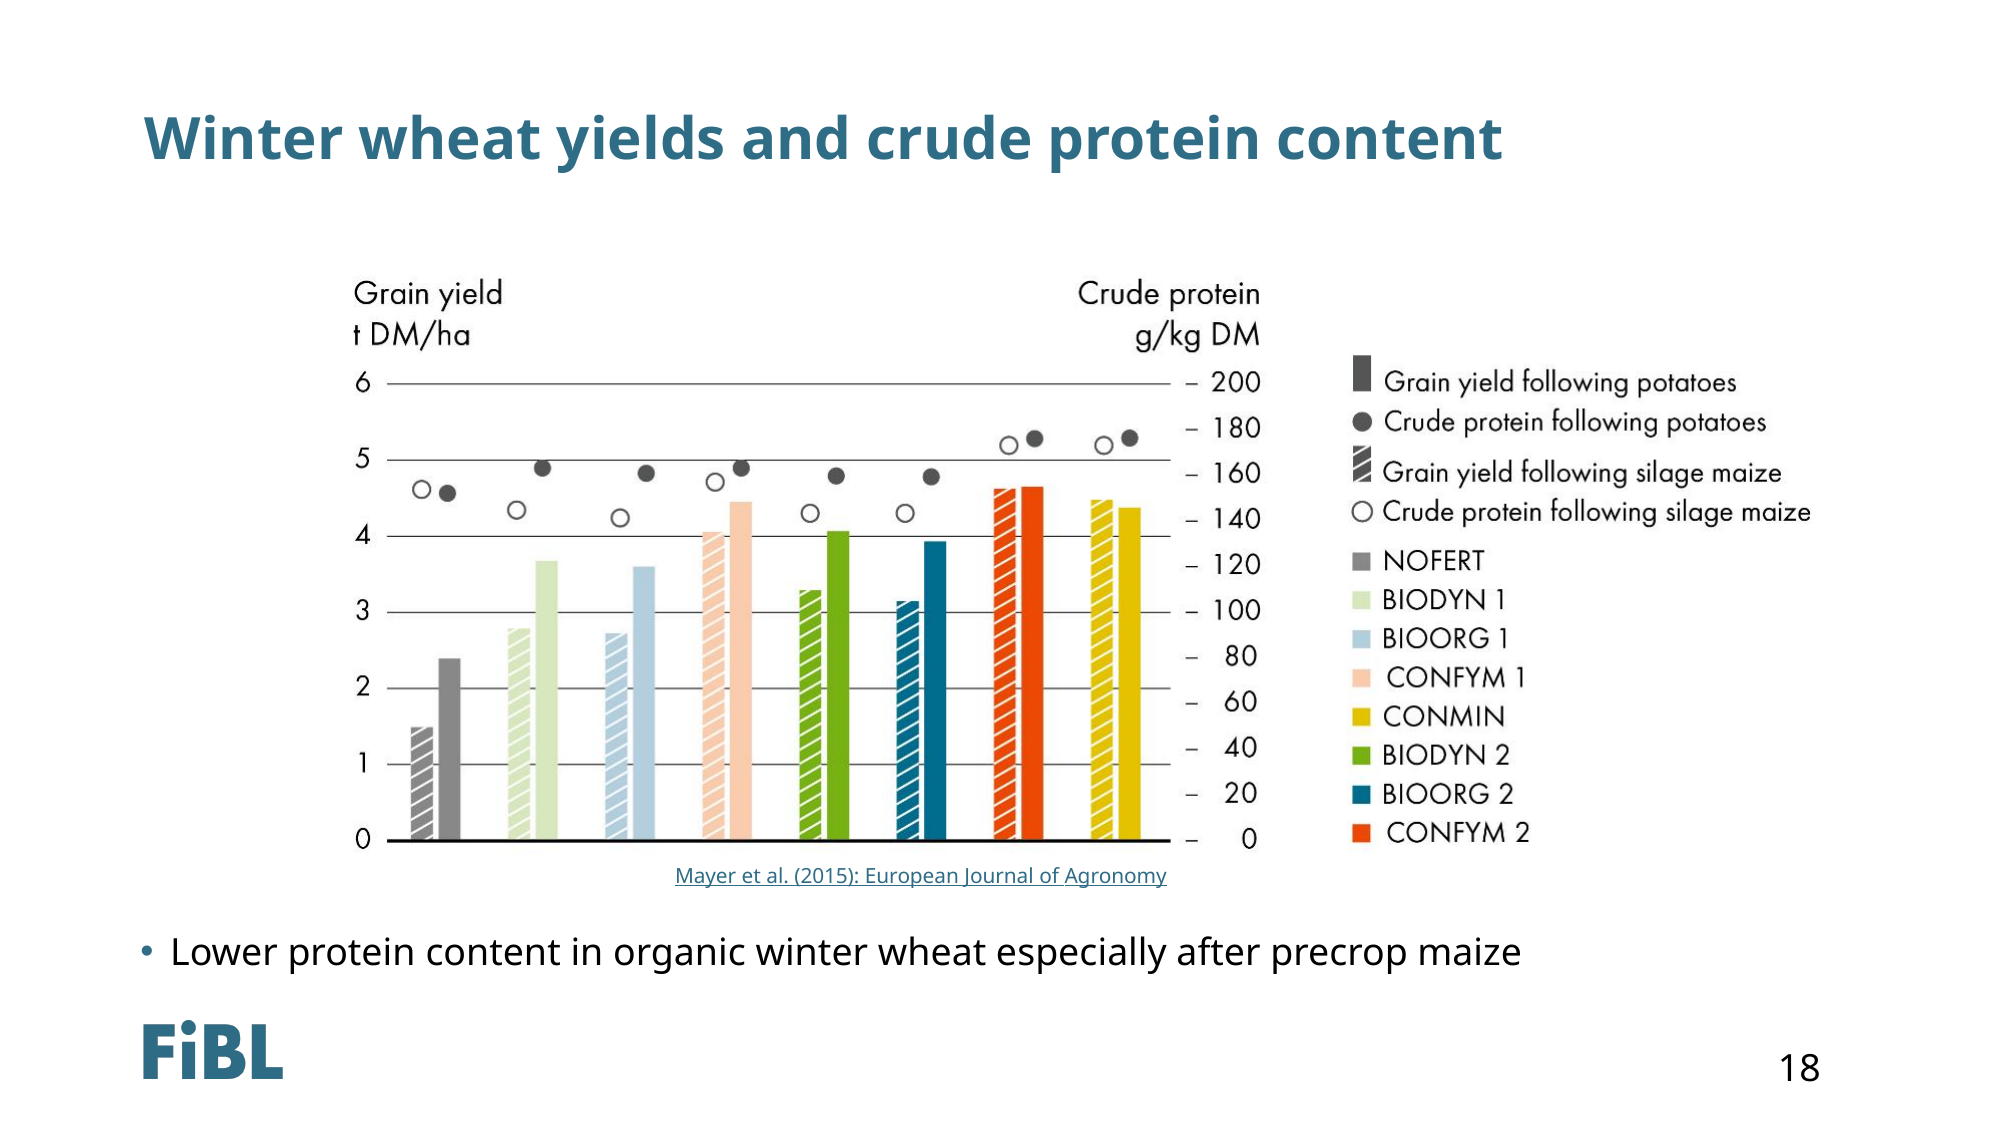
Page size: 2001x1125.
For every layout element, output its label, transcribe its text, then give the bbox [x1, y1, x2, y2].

text_box Lower protein content in organic winter wheat especially after precrop maize [125, 920, 1709, 981]
picture [143, 1020, 283, 1079]
title Winter wheat yields and crude protein content [129, 101, 1855, 267]
picture [353, 275, 1819, 856]
text_box Mayer et al. (2015): European Journal of Agronomy [657, 856, 1173, 888]
